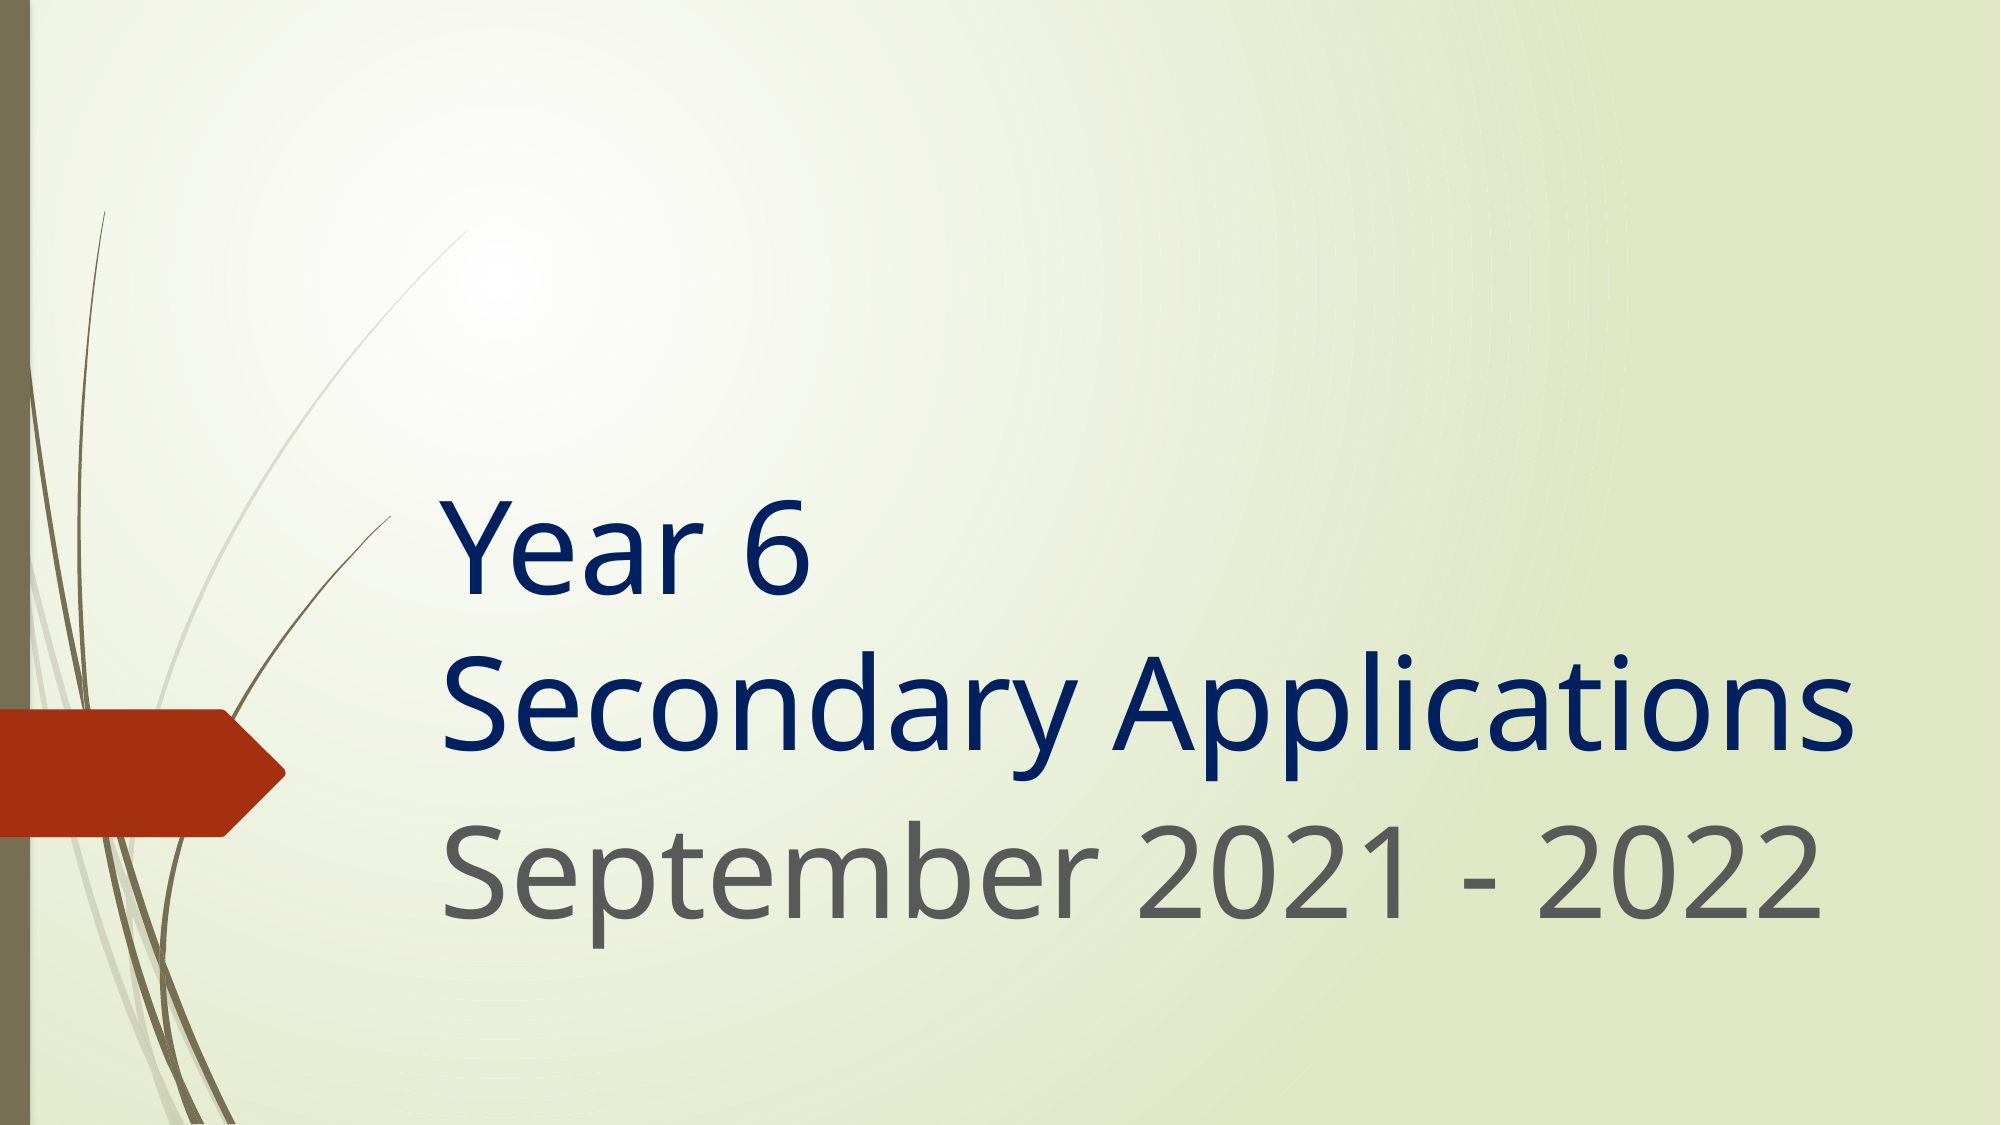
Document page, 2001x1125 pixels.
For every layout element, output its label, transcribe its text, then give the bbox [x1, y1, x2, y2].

subtitle September 2021 - 2022 [424, 783, 1888, 969]
title Year 6 Secondary Applications [424, 412, 1888, 783]
